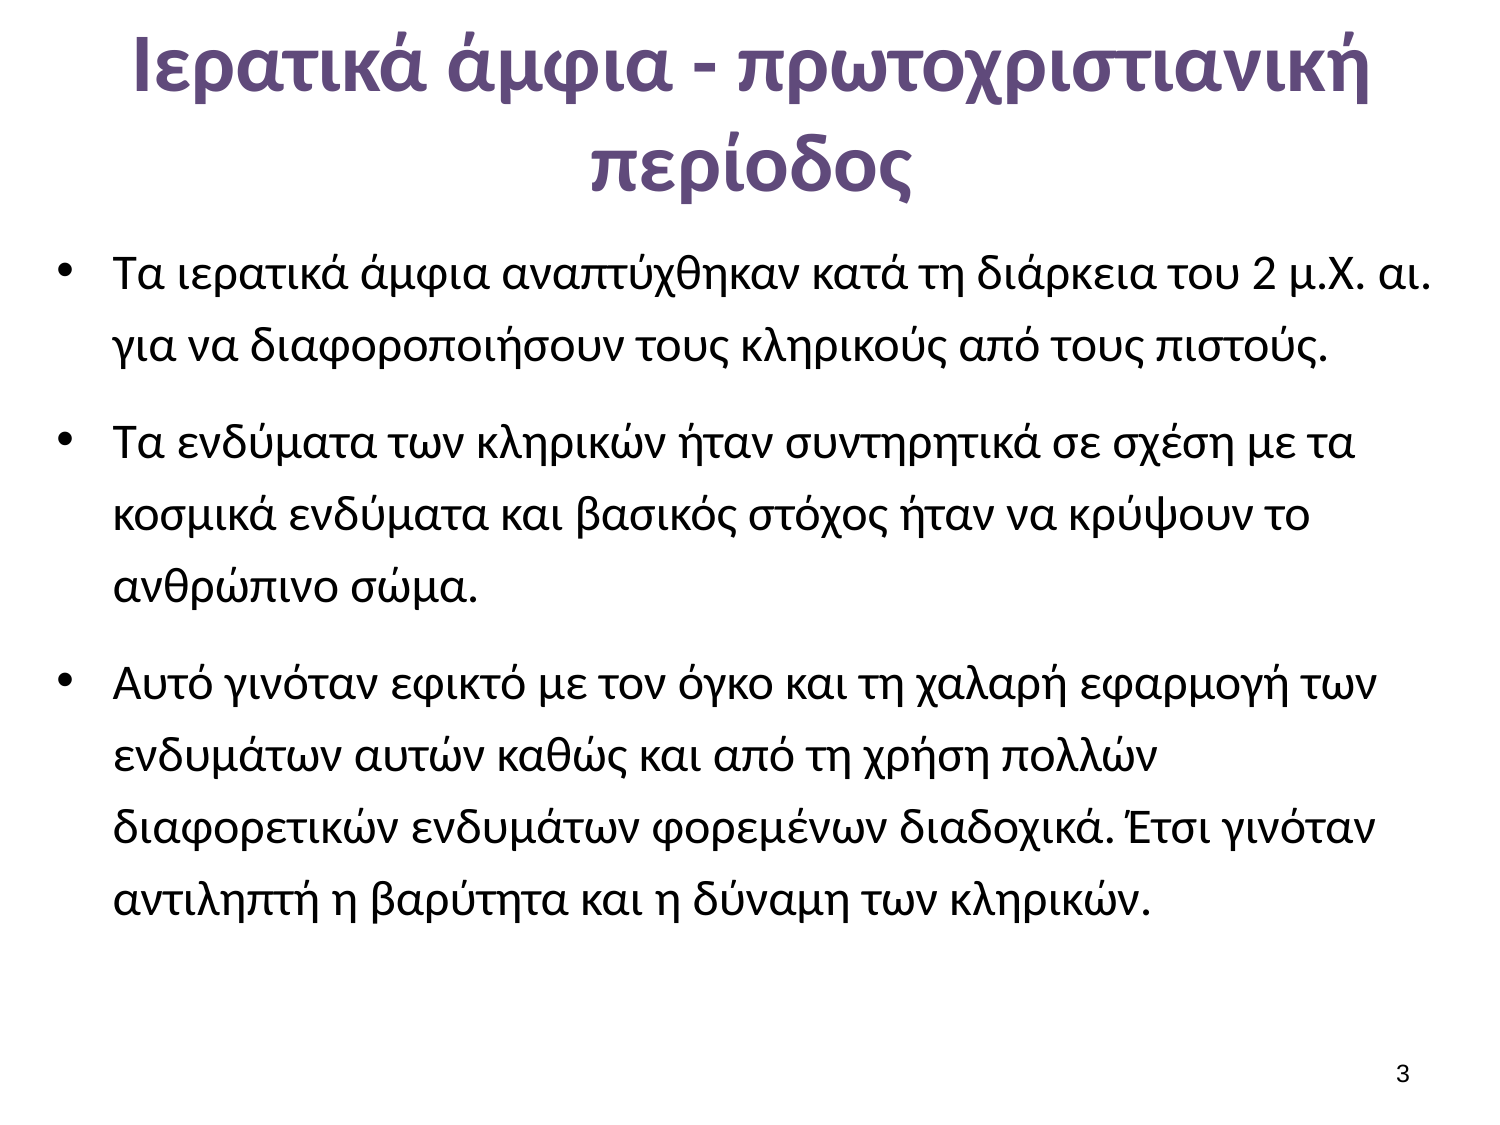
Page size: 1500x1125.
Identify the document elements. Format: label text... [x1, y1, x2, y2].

slide_number 2 [1074, 1042, 1425, 1103]
title Ιερατικά άμφια - πρωτοχριστιανική περίοδος [76, 19, 1427, 197]
list Τα ιερατικά άμφια αναπτύχθηκαν κατά τη διάρκεια του 2 μ.Χ. αι. για να διαφοροποιήσουν τους κληρικούς από τους πιστούς. Τα ενδύματα των κληρικών ήταν συντηρητικά σε σχέση με τα κοσμικά ενδύματα και βασικός στόχος ήταν να κρύψουν το ανθρώπινο σώμα. Αυτό γινόταν εφικτό με τον όγκο και τη χαλαρή εφαρμογή των ενδυμάτων αυτών καθώς και από τη χρήση πολλών διαφορετικών ενδυμάτων φορεμένων διαδοχικά. Έτσι γινόταν αντιληπτή η βαρύτητα και η δύναμη των κληρικών. [41, 219, 1467, 1047]
